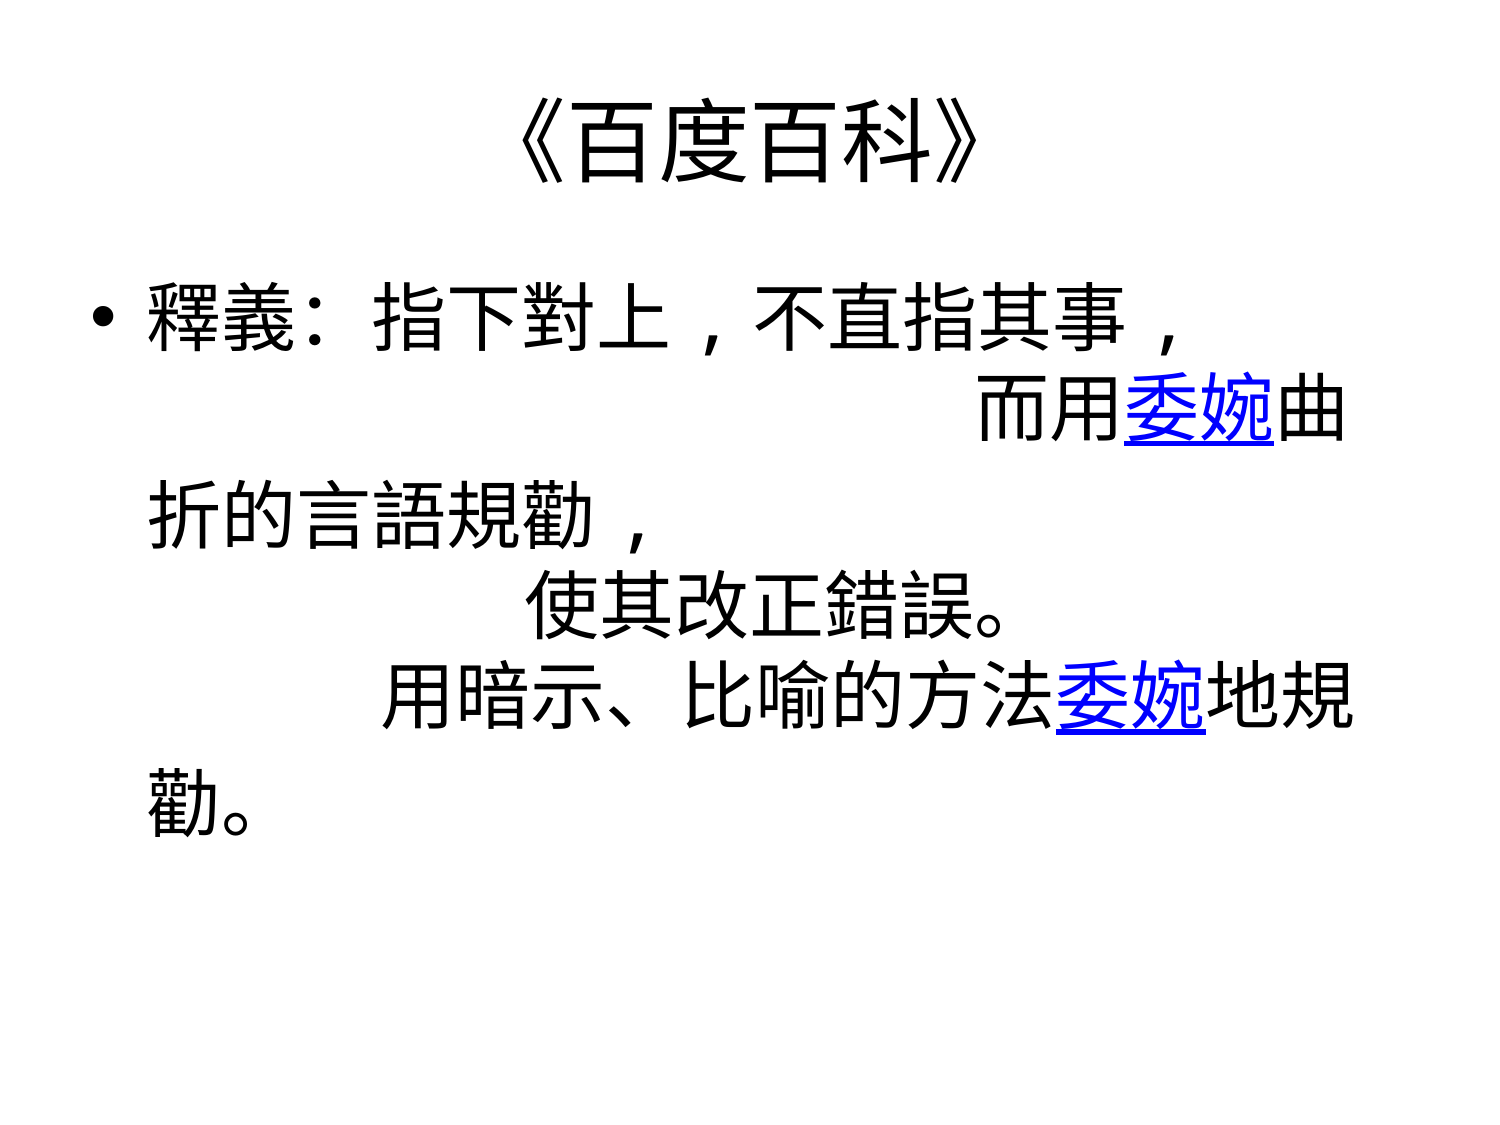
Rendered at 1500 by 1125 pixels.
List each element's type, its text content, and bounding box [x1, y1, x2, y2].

list 釋義：指下對上,不直指其事, 而用委婉曲折的言語規勸, 使其改正錯誤。 用暗示、比喻的方法委婉地規勸。 [75, 262, 1425, 1005]
title 《百度百科》 [75, 45, 1425, 233]
